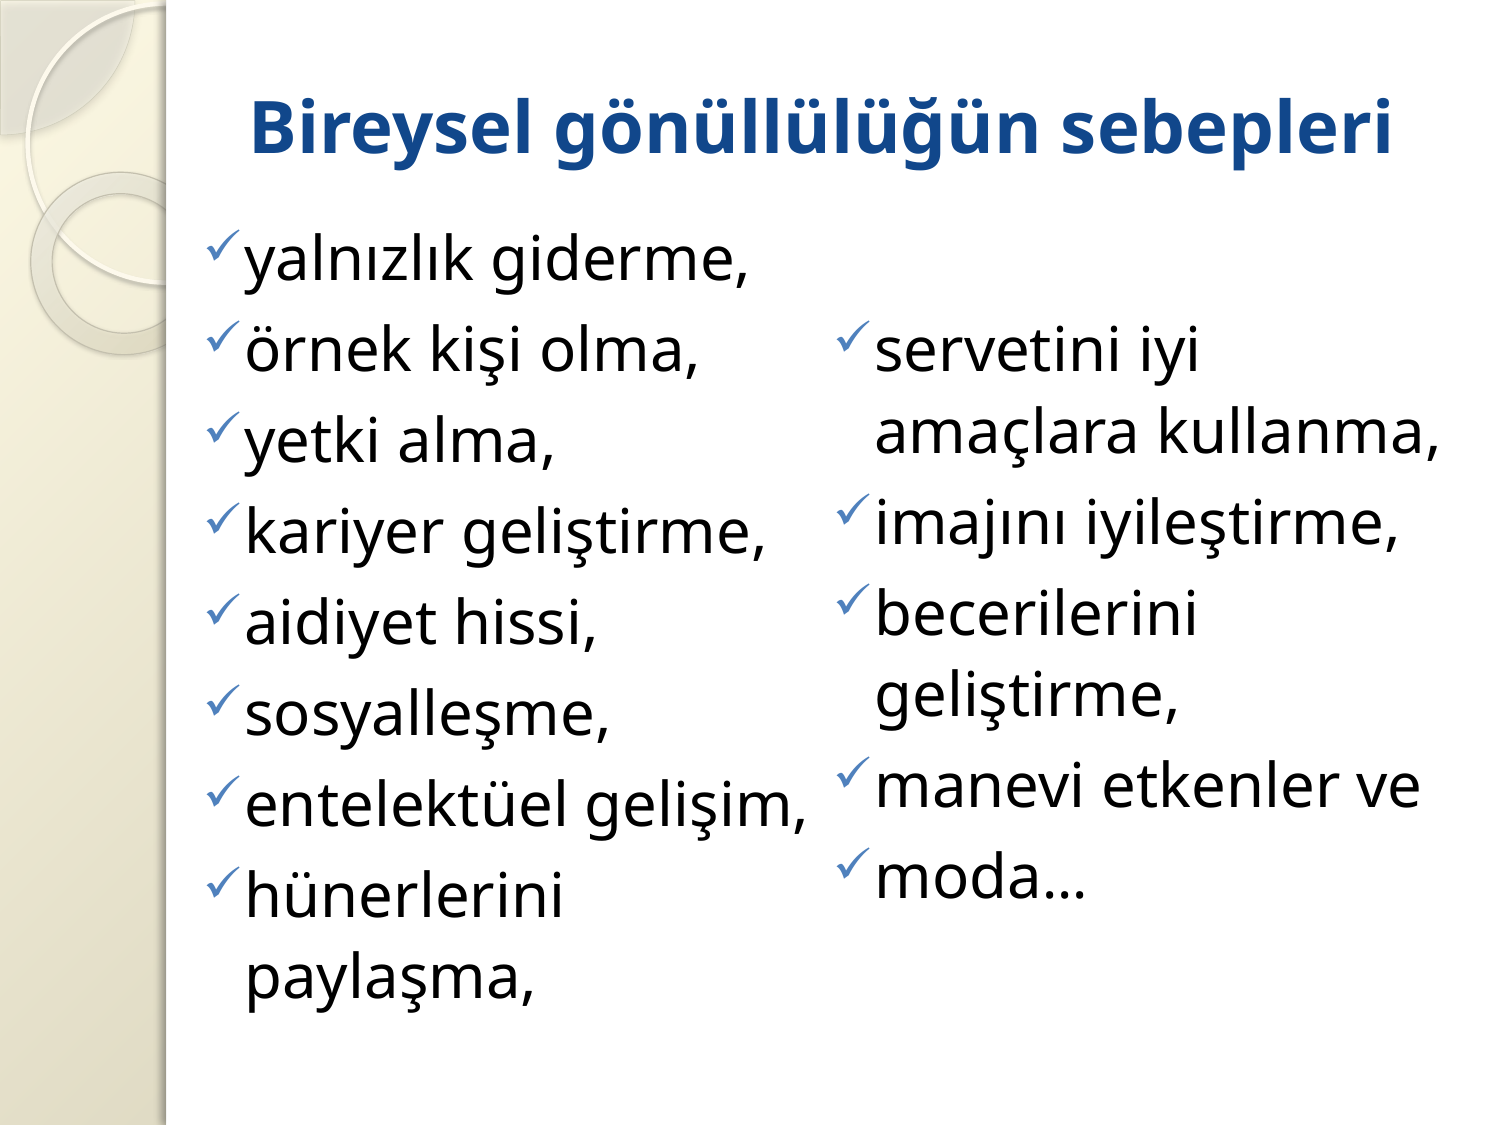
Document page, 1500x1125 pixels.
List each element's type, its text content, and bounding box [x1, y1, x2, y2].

title Bireysel gönüllülüğün sebepleri [196, 45, 1466, 204]
list yalnızlık giderme, örnek kişi olma, yetki alma, kariyer geliştirme, aidiyet hissi, sosyalleşme, entelektüel gelişim, hünerlerini paylaşma, servetini iyi amaçlara kullanma, imajını iyileştirme, becerilerini geliştirme, manevi etkenler ve moda... [175, 204, 1466, 1025]
